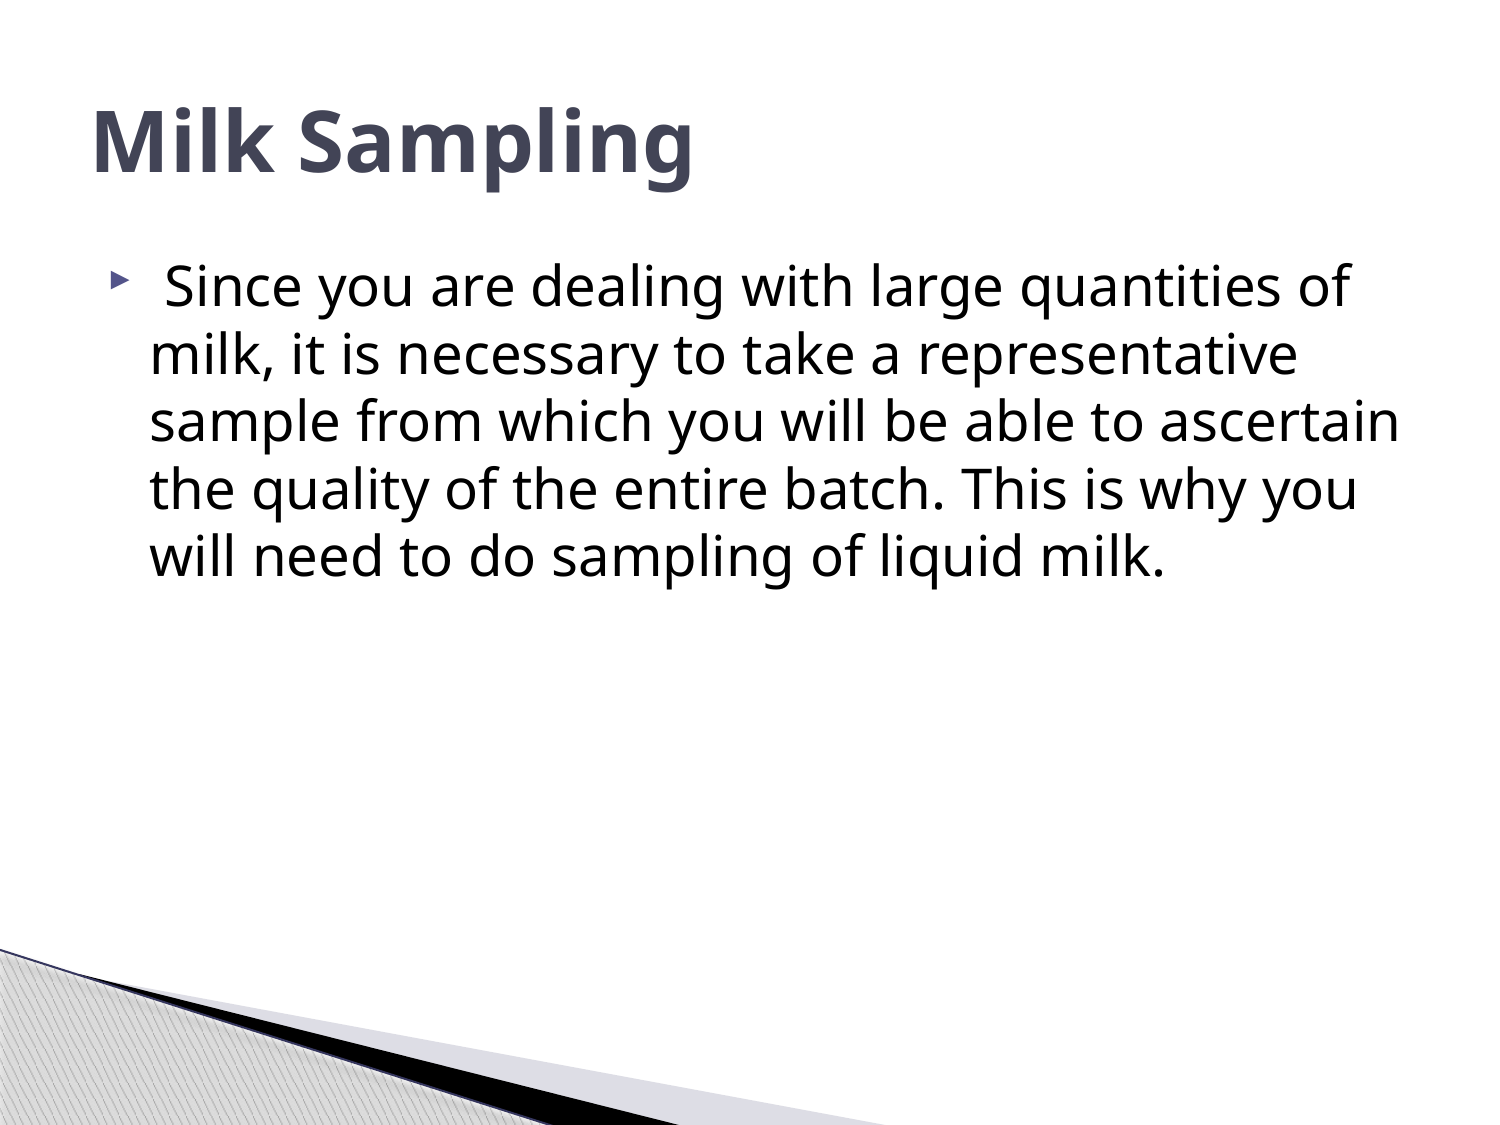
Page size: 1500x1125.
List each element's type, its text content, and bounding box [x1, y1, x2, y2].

list Since you are dealing with large quantities of milk, it is necessary to take a representative sample from which you will be able to ascertain the quality of the entire batch. This is why you will need to do sampling of liquid milk. [75, 243, 1425, 986]
title Milk Sampling [75, 45, 1425, 233]
